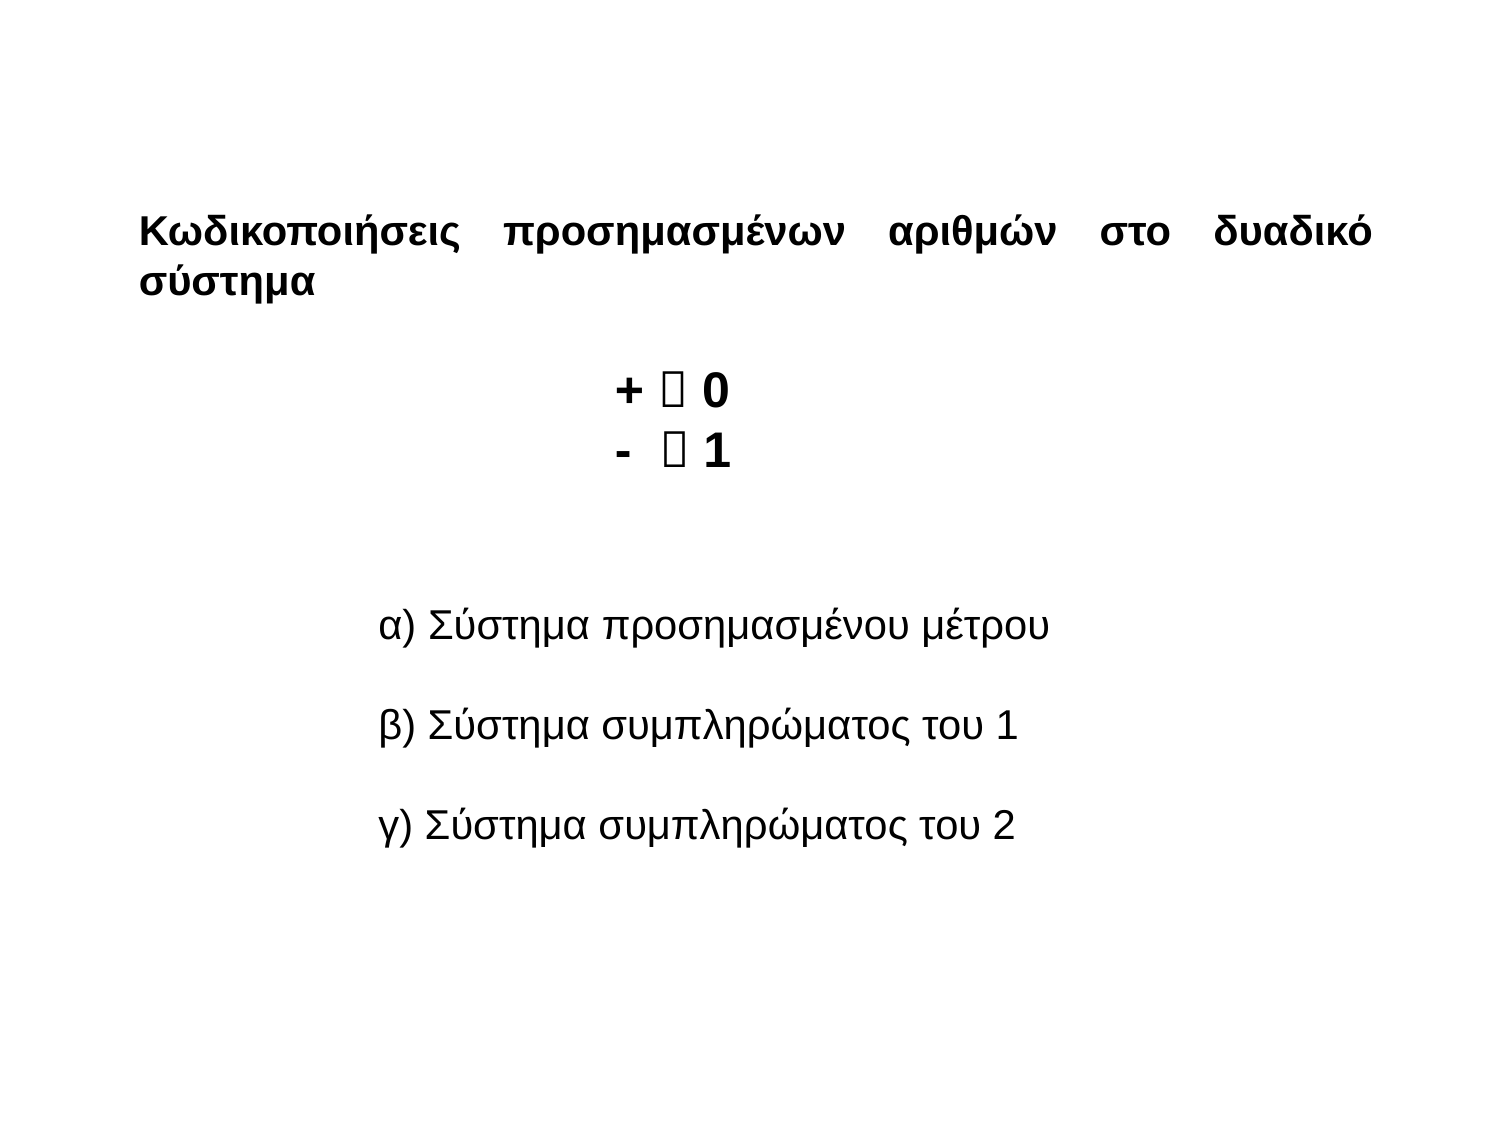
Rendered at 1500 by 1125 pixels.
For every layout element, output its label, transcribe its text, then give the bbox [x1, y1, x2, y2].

text_box +  0 -  1 [600, 349, 747, 485]
text_box Κωδικοποιήσεις προσημασμένων αριθμών στο δυαδικό σύστημα [123, 196, 1388, 311]
text_box α) Σύστημα προσημασμένου μέτρου β) Σύστημα συμπληρώματος του 1 γ) Σύστημα συμπληρώματος του 2 [363, 590, 1066, 856]
